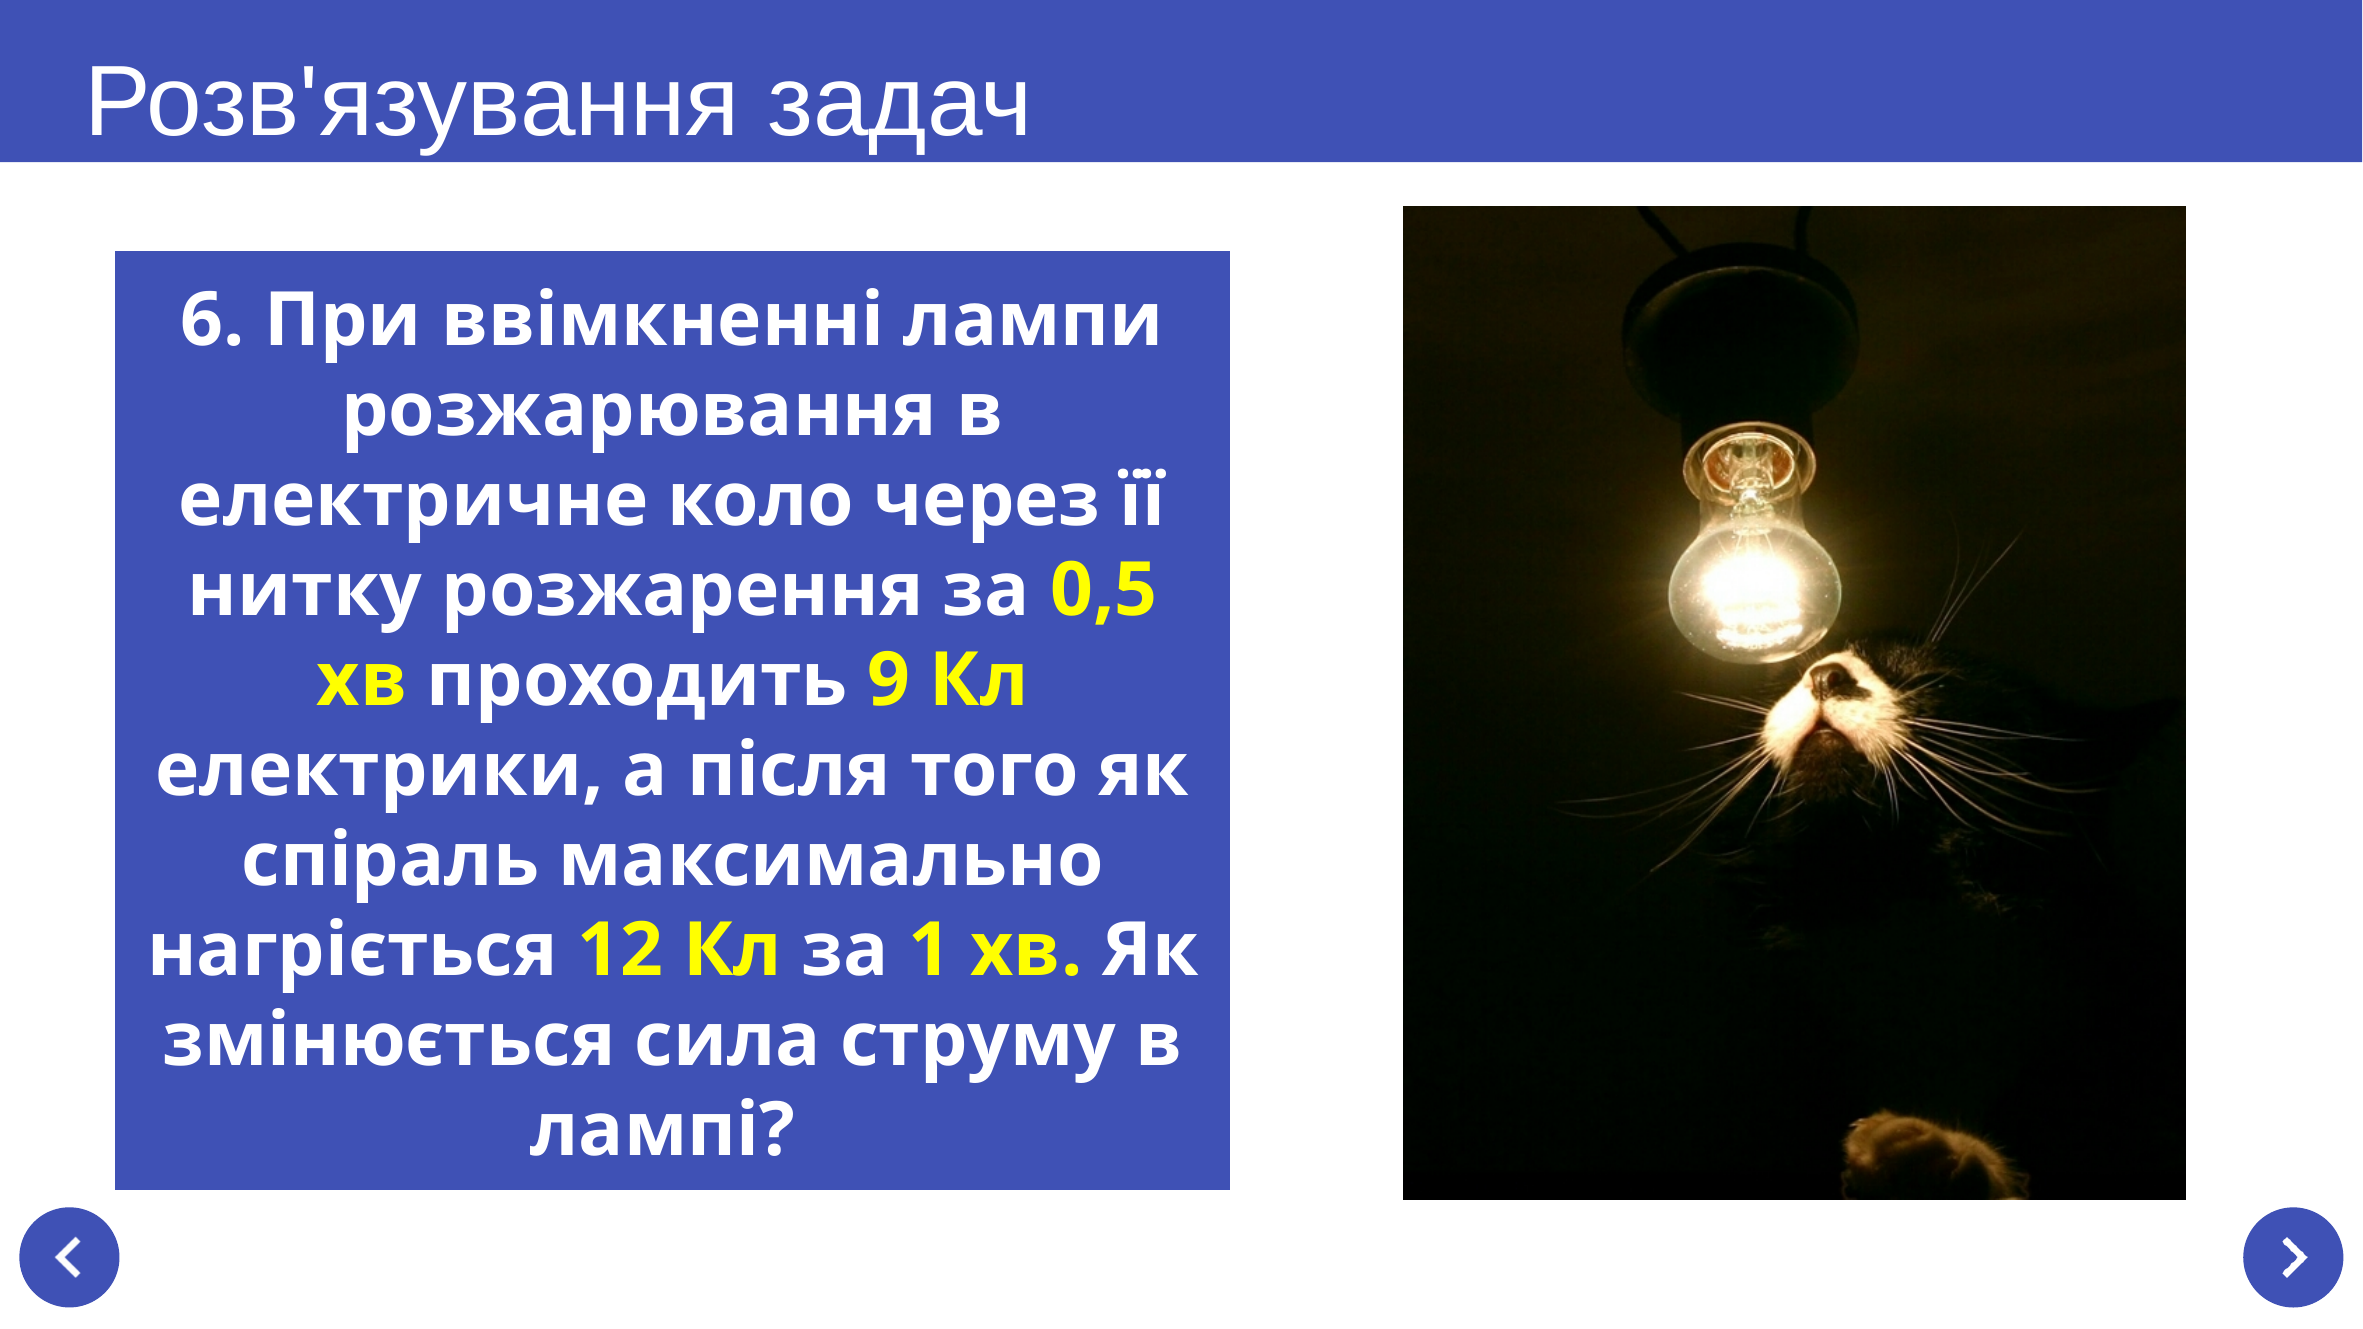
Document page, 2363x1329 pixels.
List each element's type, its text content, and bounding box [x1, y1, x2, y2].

title Розв'язування задач [69, 44, 2363, 163]
text_box [0, 0, 2363, 163]
picture [1403, 206, 2186, 1200]
text_box 6. При ввімкненні лампи розжарювання в електричне коло через її нитку розжарення за 0,5 хв проходить 9 Кл електрики, а після того як спіраль максимально нагріється 12 Кл за 1 хв. Як змінюється сила струму в лампі? [117, 253, 1228, 1188]
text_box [2244, 1208, 2343, 1307]
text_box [20, 1208, 119, 1307]
